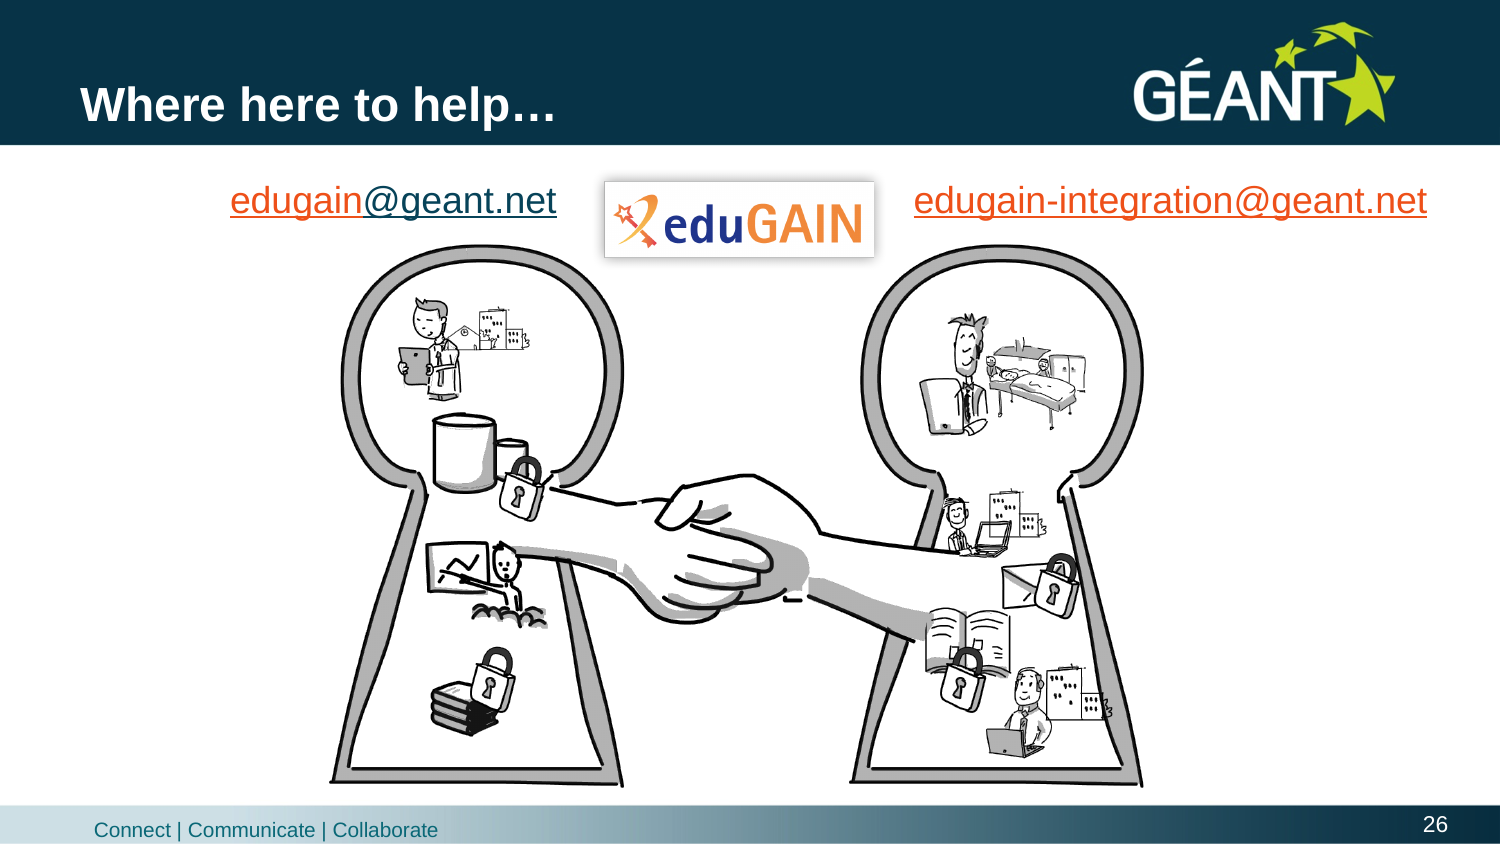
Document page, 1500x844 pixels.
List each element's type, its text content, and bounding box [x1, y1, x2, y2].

title Where here to help… [64, 8, 1055, 151]
list edugain@geant.net edugain-integration@geant.net [64, 168, 324, 676]
picture [0, 0, 1500, 844]
list edugain@geant.net edugain-integration@geant.net [1148, 168, 1483, 676]
